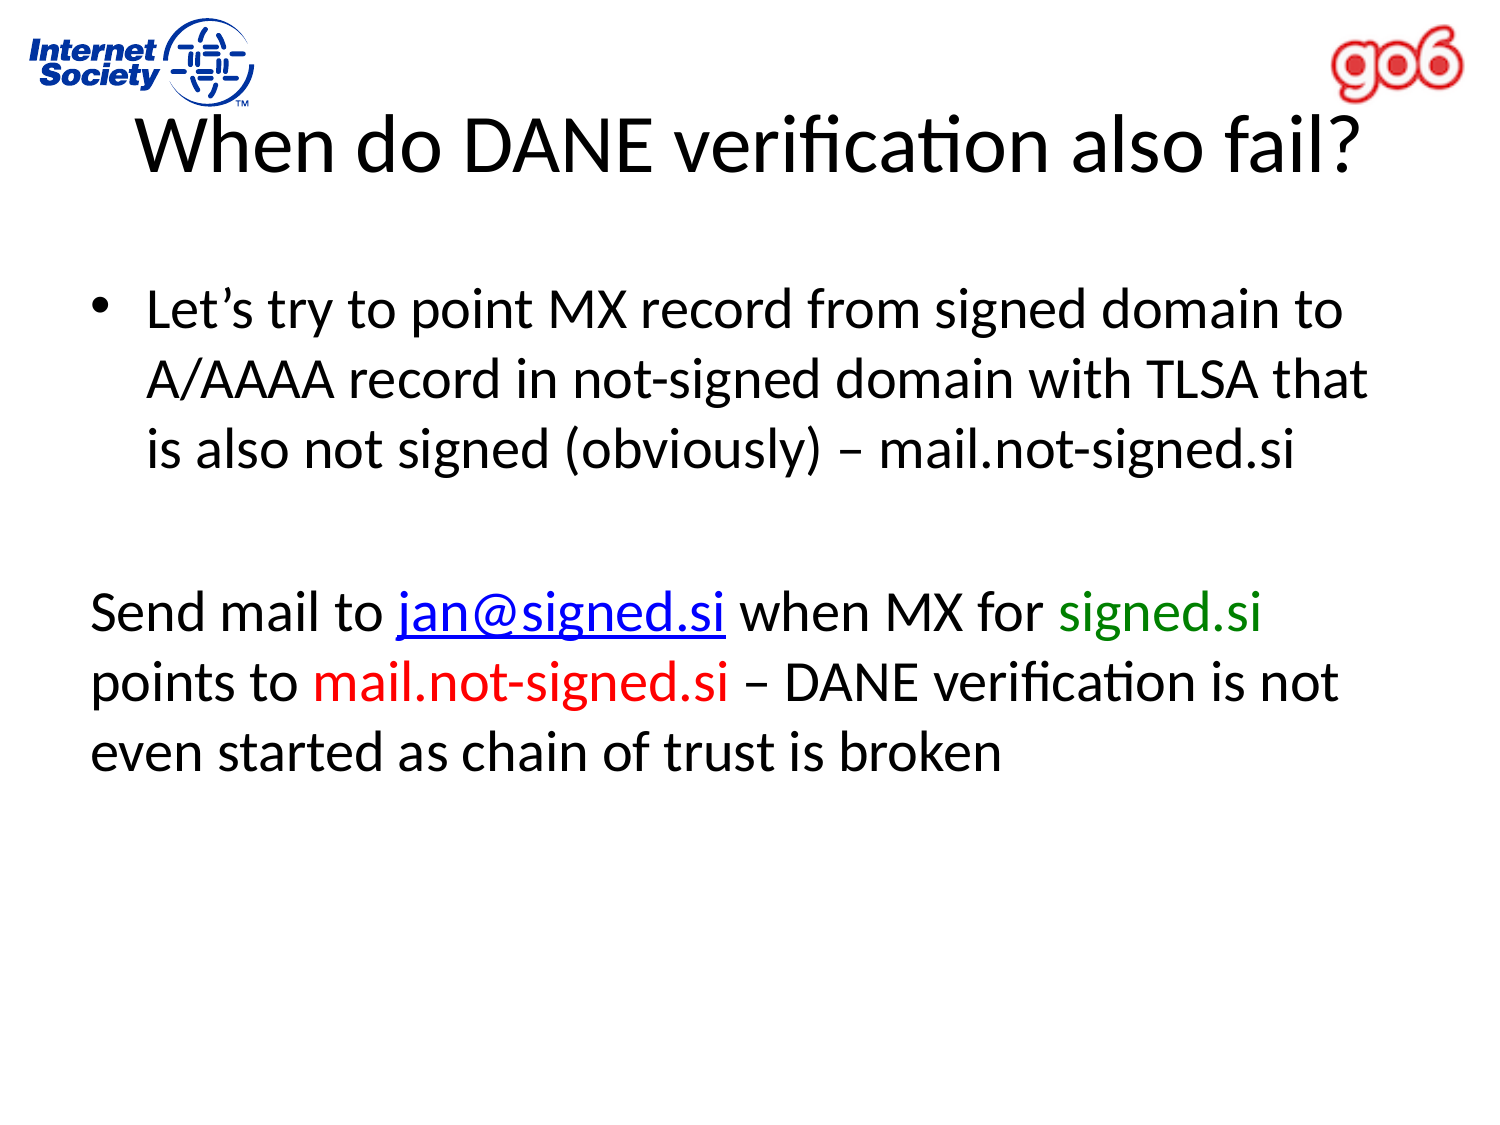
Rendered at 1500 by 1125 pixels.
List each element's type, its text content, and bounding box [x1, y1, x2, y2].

picture [1330, 23, 1467, 107]
title When do DANE verification also fail? [75, 45, 1425, 233]
list Let’s try to point MX record from signed domain to A/AAAA record in not-signed domain with TLSA that is also not signed (obviously) – mail.not-signed.si Send mail to jan@signed.si when MX for signed.si points to mail.not-signed.si – DANE verification is not even started as chain of trust is broken [75, 262, 1425, 1005]
